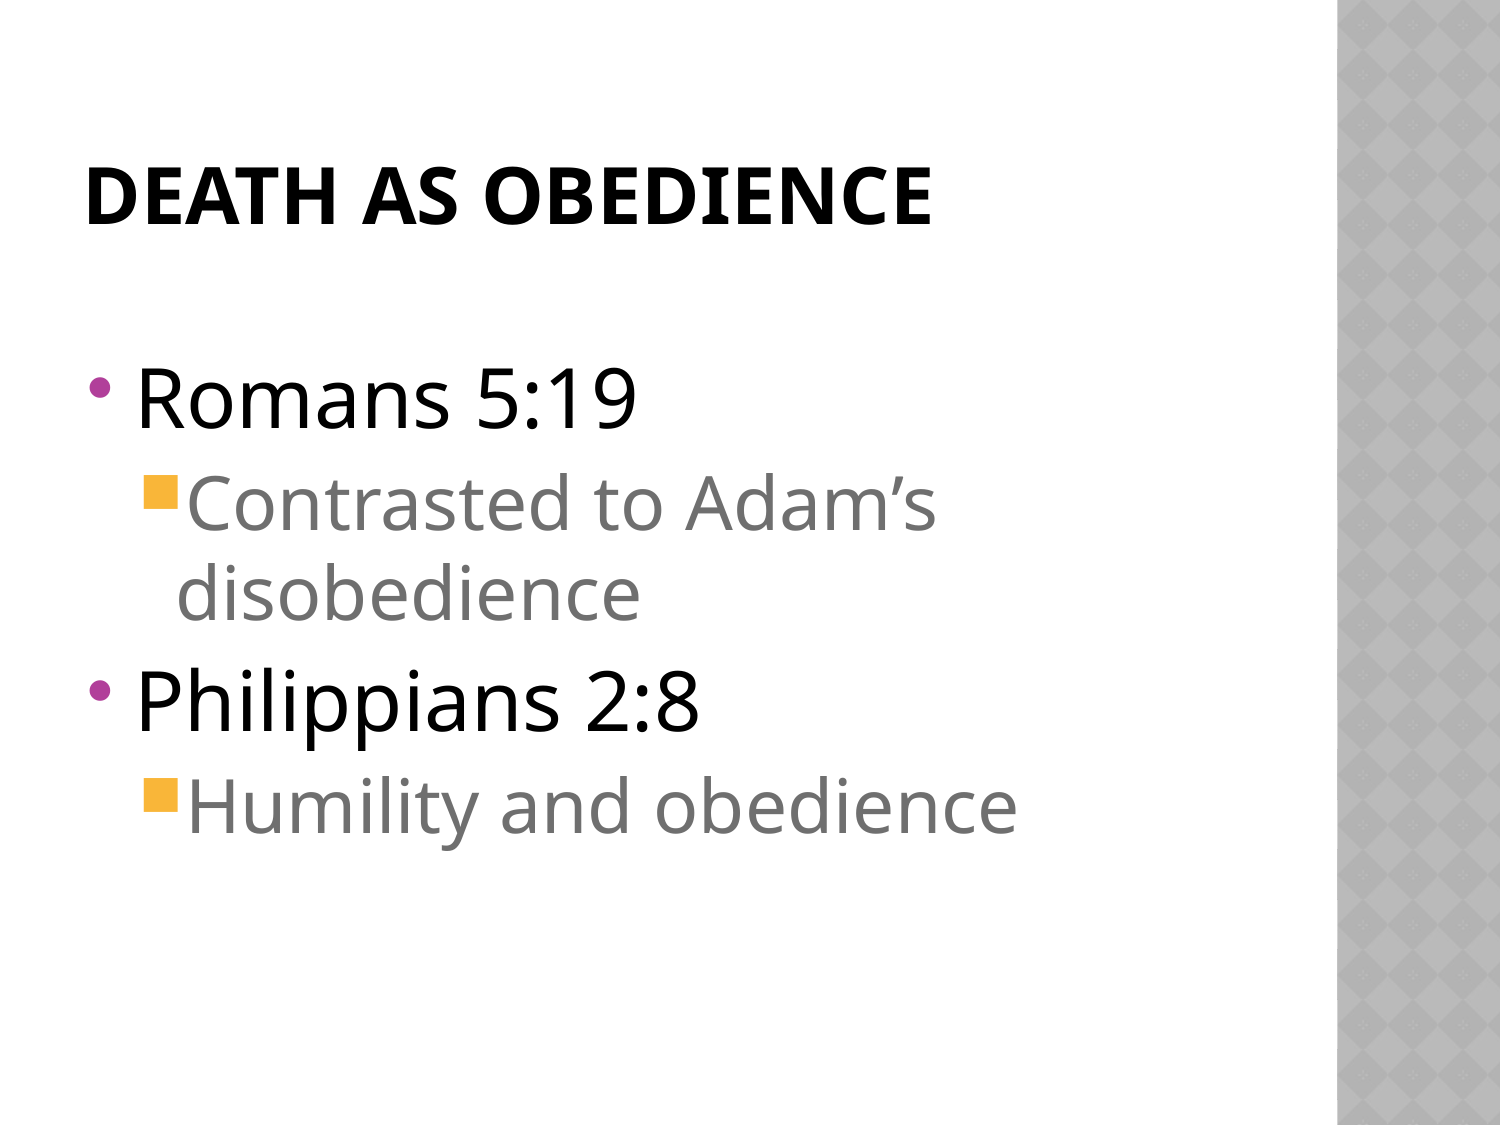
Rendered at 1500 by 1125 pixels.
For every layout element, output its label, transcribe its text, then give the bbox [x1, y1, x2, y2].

title Death as Obedience [75, 52, 1263, 240]
list Romans 5:19 Contrasted to Adam’s disobedience Philippians 2:8 Humility and obedience [75, 337, 1263, 1059]
